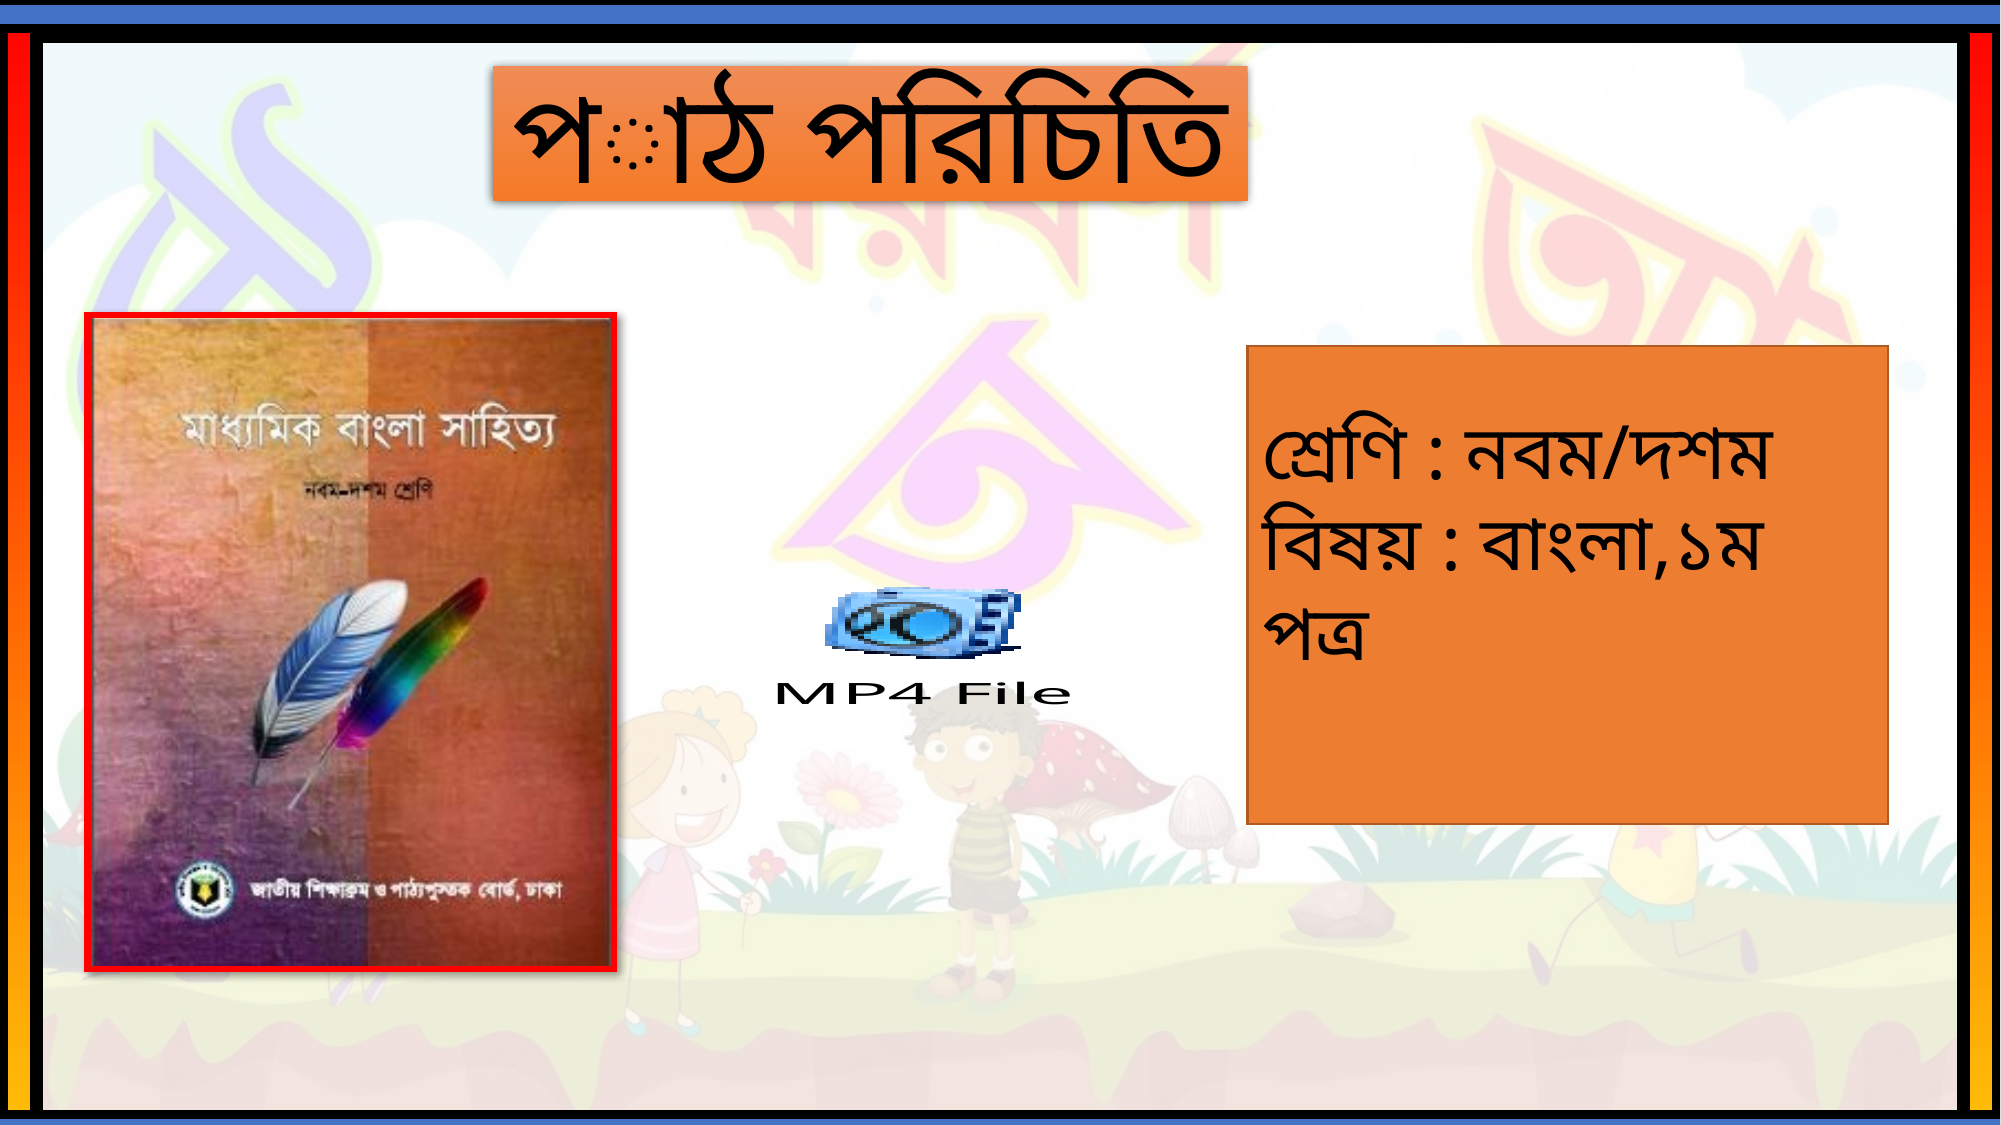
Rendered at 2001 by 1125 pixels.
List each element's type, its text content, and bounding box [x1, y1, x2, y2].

text_box [0, 0, 2000, 1125]
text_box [611, 585, 1236, 784]
text_box শ্রেণি : নবম/দশম বিষয় : বাংলা,১ম পত্র [1246, 345, 1889, 825]
picture [90, 317, 612, 966]
text_box পাঠ পরিচিতি [492, 66, 1248, 202]
